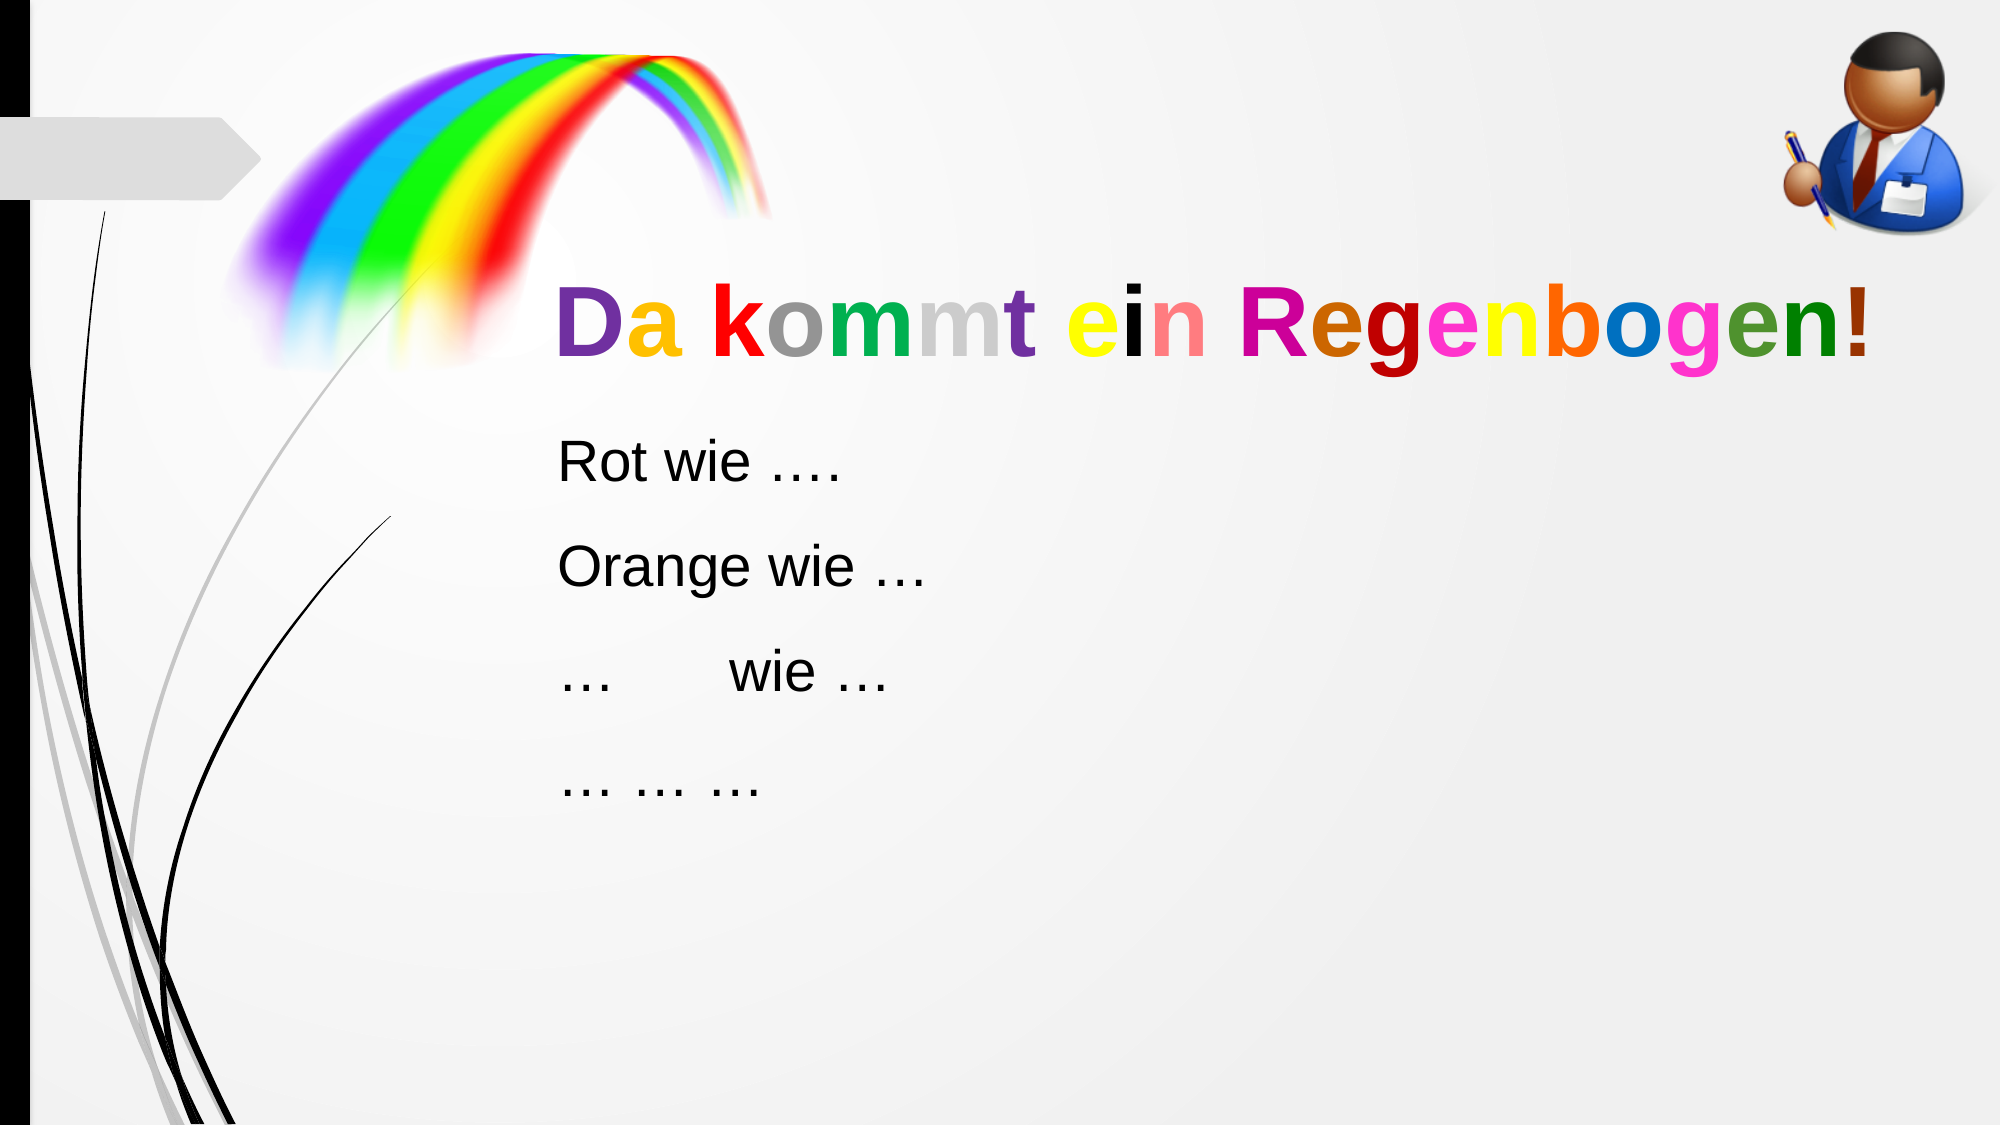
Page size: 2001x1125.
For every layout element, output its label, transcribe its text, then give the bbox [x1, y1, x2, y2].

picture [208, 42, 788, 382]
text_box Rot wie …. Orange wie … … wie … … … … [542, 384, 1252, 816]
picture [1770, 18, 2000, 249]
text_box Da kommt ein Regenbogen! [792, 248, 2000, 384]
